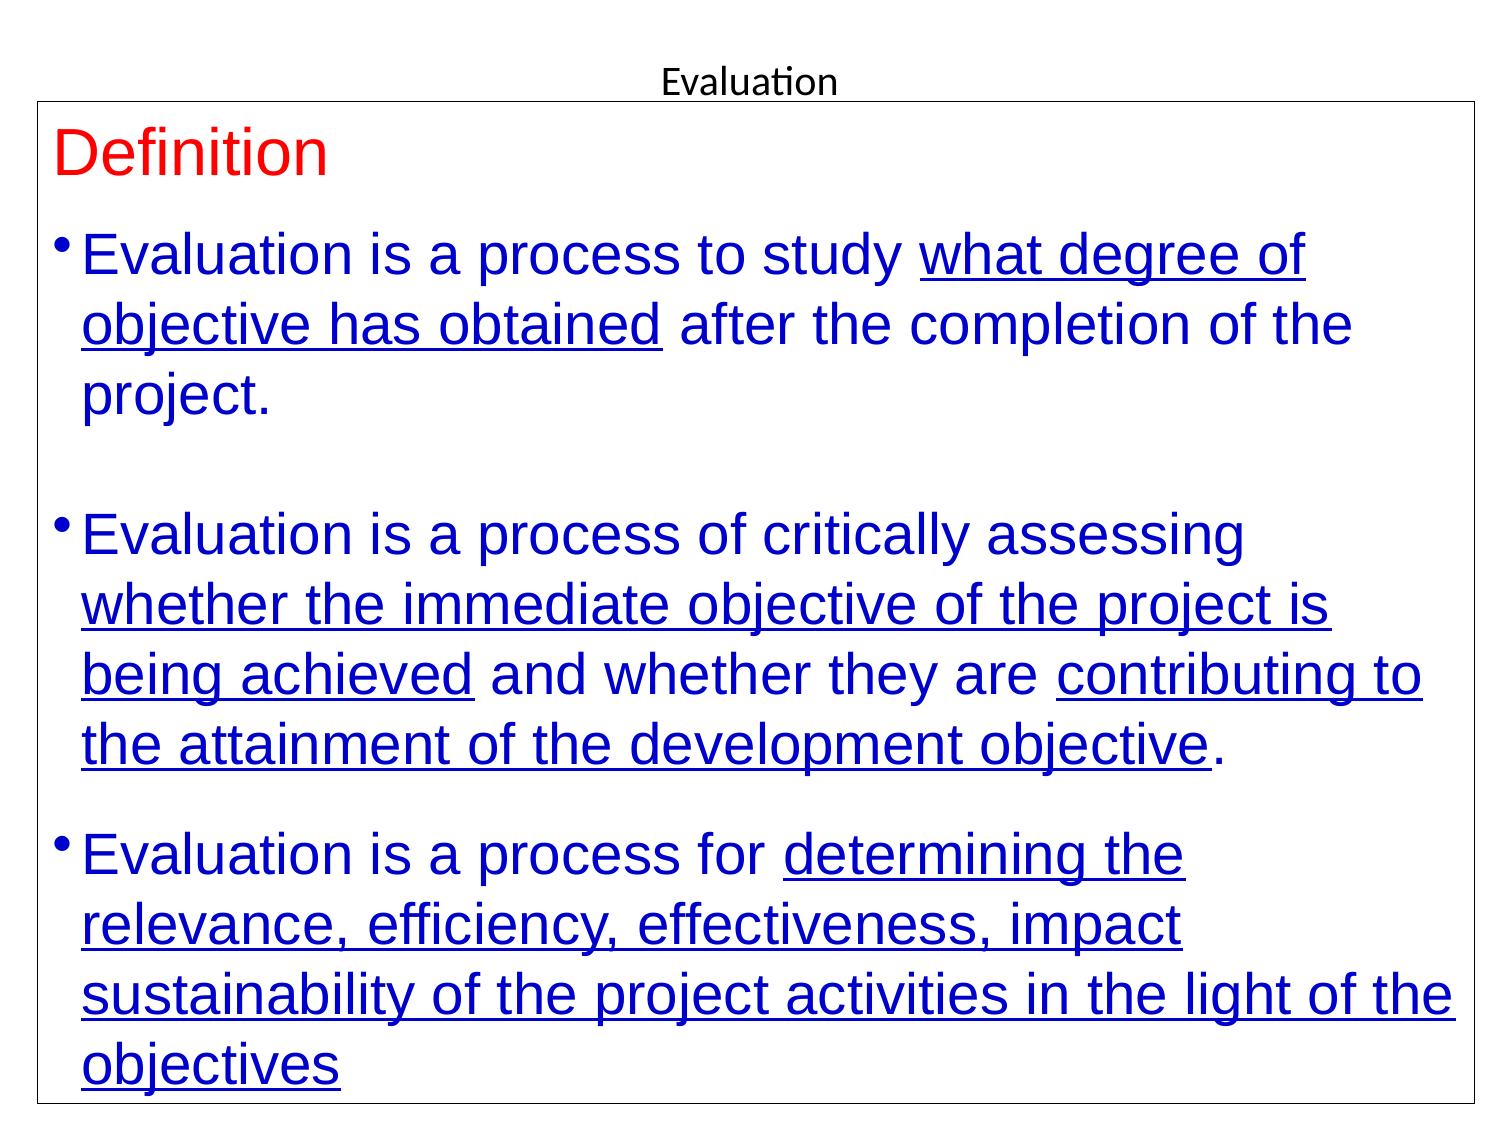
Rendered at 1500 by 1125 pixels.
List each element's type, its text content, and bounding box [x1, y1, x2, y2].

text_box Definition Evaluation is a process to study what degree of objective has obtained after the completion of the project. Evaluation is a process of critically assessing whether the immediate objective of the project is being achieved and whether they are contributing to the attainment of the development objective. Evaluation is a process for determining the relevance, efficiency, effectiveness, impact sustainability of the project activities in the light of the objectives [37, 101, 1475, 1104]
title Evaluation [75, 45, 1425, 101]
